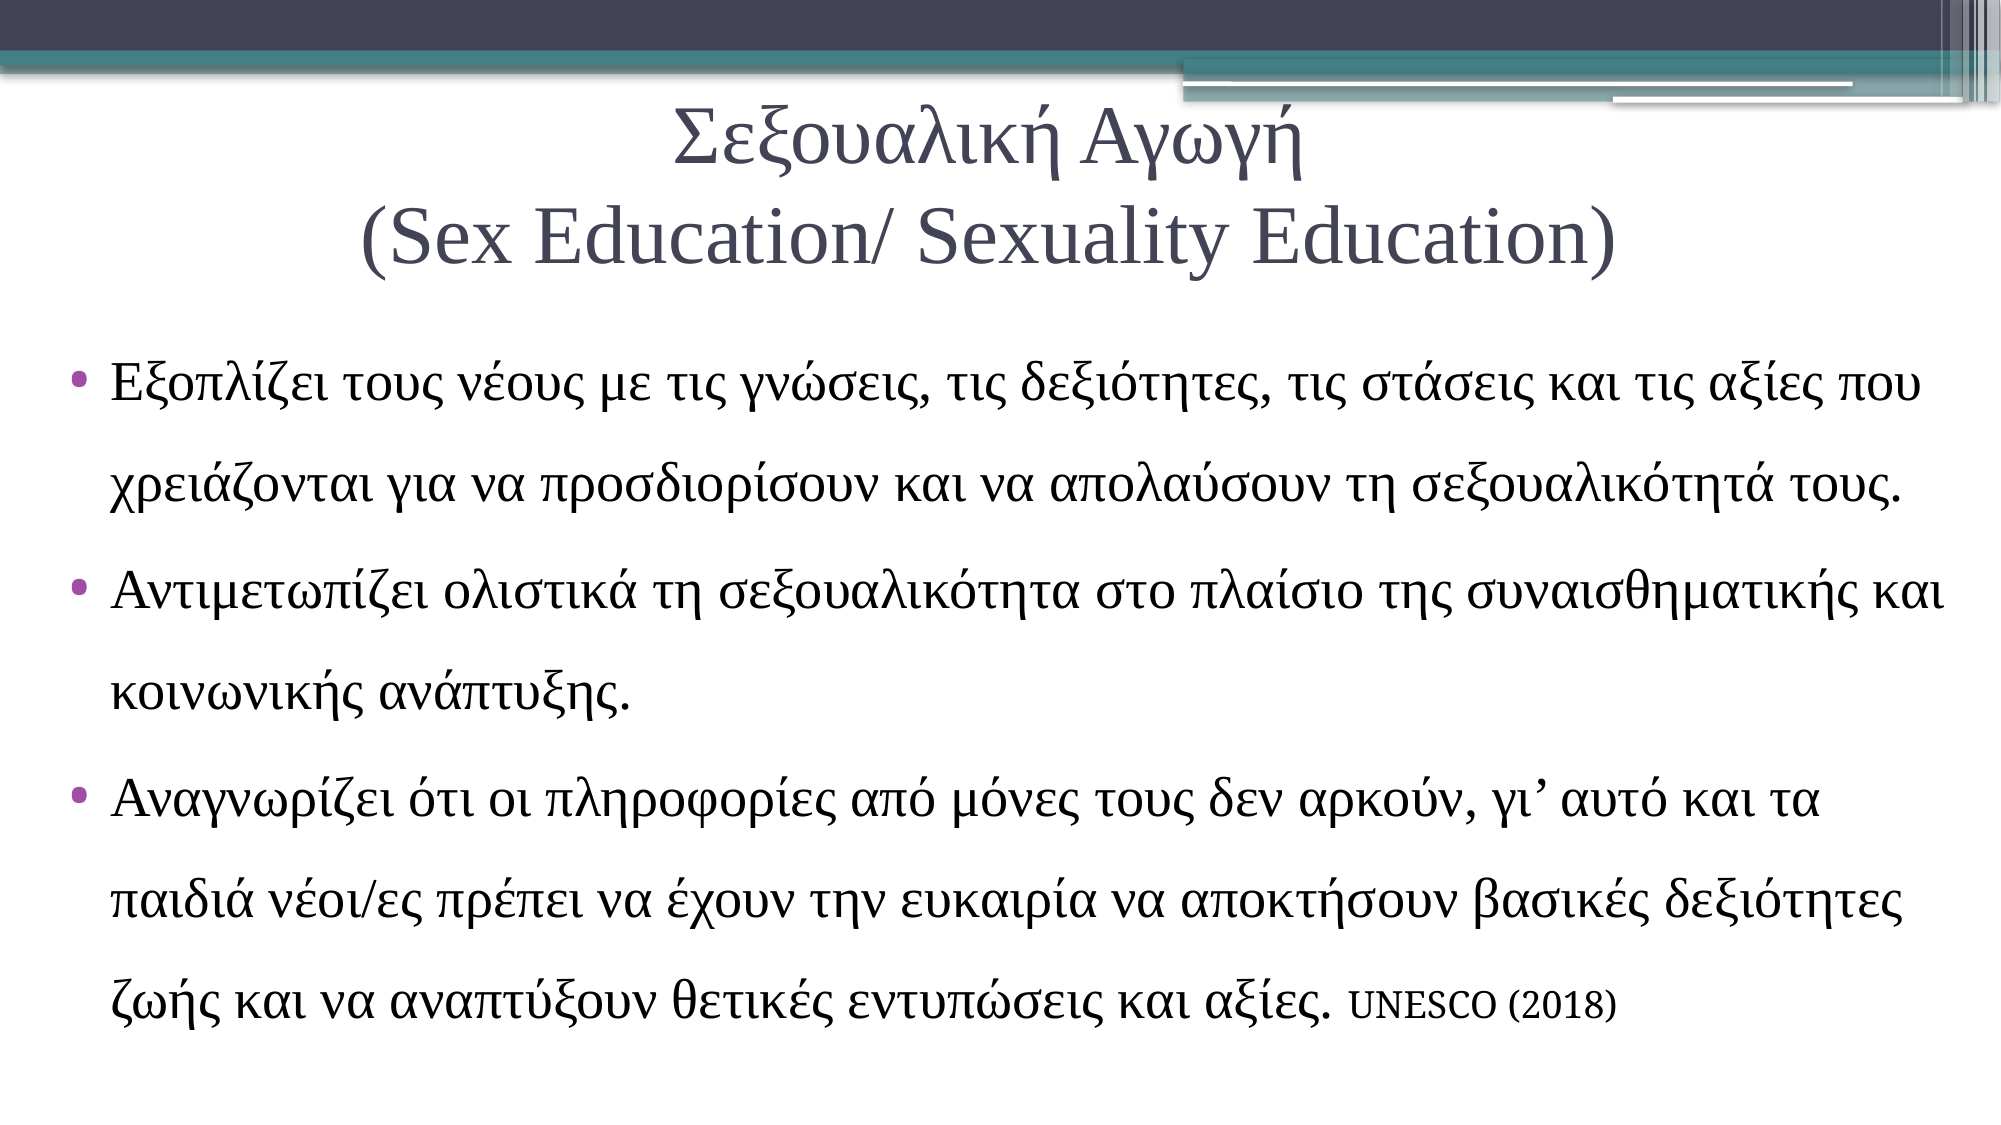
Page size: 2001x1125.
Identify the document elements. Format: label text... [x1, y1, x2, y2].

list Εξοπλίζει τους νέους με τις γνώσεις, τις δεξιότητες, τις στάσεις και τις αξίες που χρειάζονται για να προσδιορίσουν και να απολαύσουν τη σεξουαλικότητά τους. Αντιμετωπίζει ολιστικά τη σεξουαλικότητα στο πλαίσιο της συναισθηματικής και κοινωνικής ανάπτυξης. Αναγνωρίζει ότι οι πληροφορίες από μόνες τους δεν αρκούν, γι’ αυτό και τα παιδιά νέοι/ες πρέπει να έχουν την ευκαιρία να αποκτήσουν βασικές δεξιότητες ζωής και να αναπτύξουν θετικές εντυπώσεις και αξίες. UNESCO (2018) [37, 303, 1966, 1125]
title Σεξουαλική Αγωγή (Sex Education/ Sexuality Education) [99, 93, 1900, 266]
